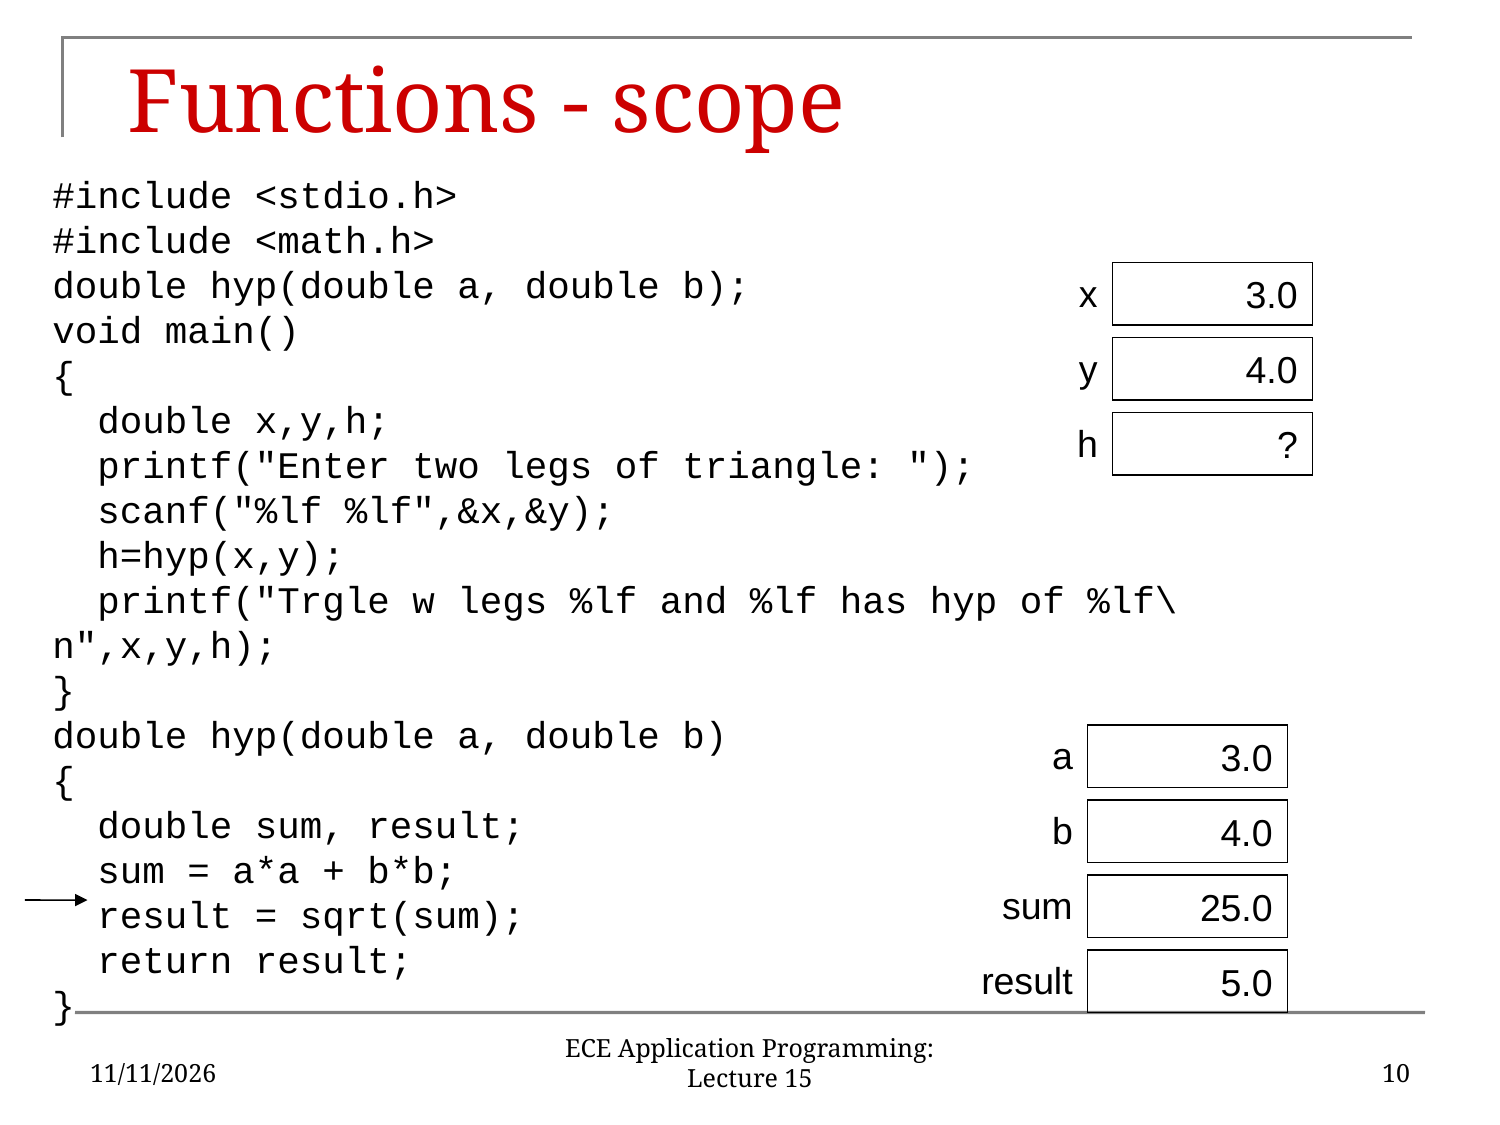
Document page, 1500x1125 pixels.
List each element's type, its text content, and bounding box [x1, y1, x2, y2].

text_box h [1049, 412, 1112, 473]
text_box 4.0 [1087, 799, 1288, 863]
text_box b [1024, 799, 1087, 860]
text_box 3.0 [1112, 262, 1313, 325]
text_box y [1049, 337, 1112, 398]
text_box #include <stdio.h> #include <math.h> double hyp(double a, double b); void main() { double x,y,h; printf("Enter two legs of triangle: "); scanf("%lf %lf",&x,&y); h=hyp(x,y); printf("Trgle w legs %lf and %lf has hyp of %lf\n",x,y,h); } double hyp(double a, double b) { double sum, result; sum = a*a + b*b; result = sqrt(sum); return result; } [37, 163, 1413, 1078]
text_box [24, 893, 88, 907]
title Functions - scope [112, 37, 1388, 150]
text_box a [1024, 724, 1087, 785]
text_box ? [1112, 412, 1313, 475]
text_box 25.0 [1087, 874, 1288, 938]
text_box 4.0 [1112, 337, 1313, 400]
text_box 3.0 [1087, 724, 1288, 788]
slide_number 10 [1074, 1023, 1426, 1100]
text_box 5.0 [1087, 949, 1288, 1013]
text_box result [924, 949, 1087, 1010]
text_box x [1049, 262, 1112, 323]
footer ECE Application Programming: Lecture 15 [512, 1024, 988, 1101]
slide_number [74, 1023, 426, 1100]
text_box sum [924, 874, 1087, 935]
